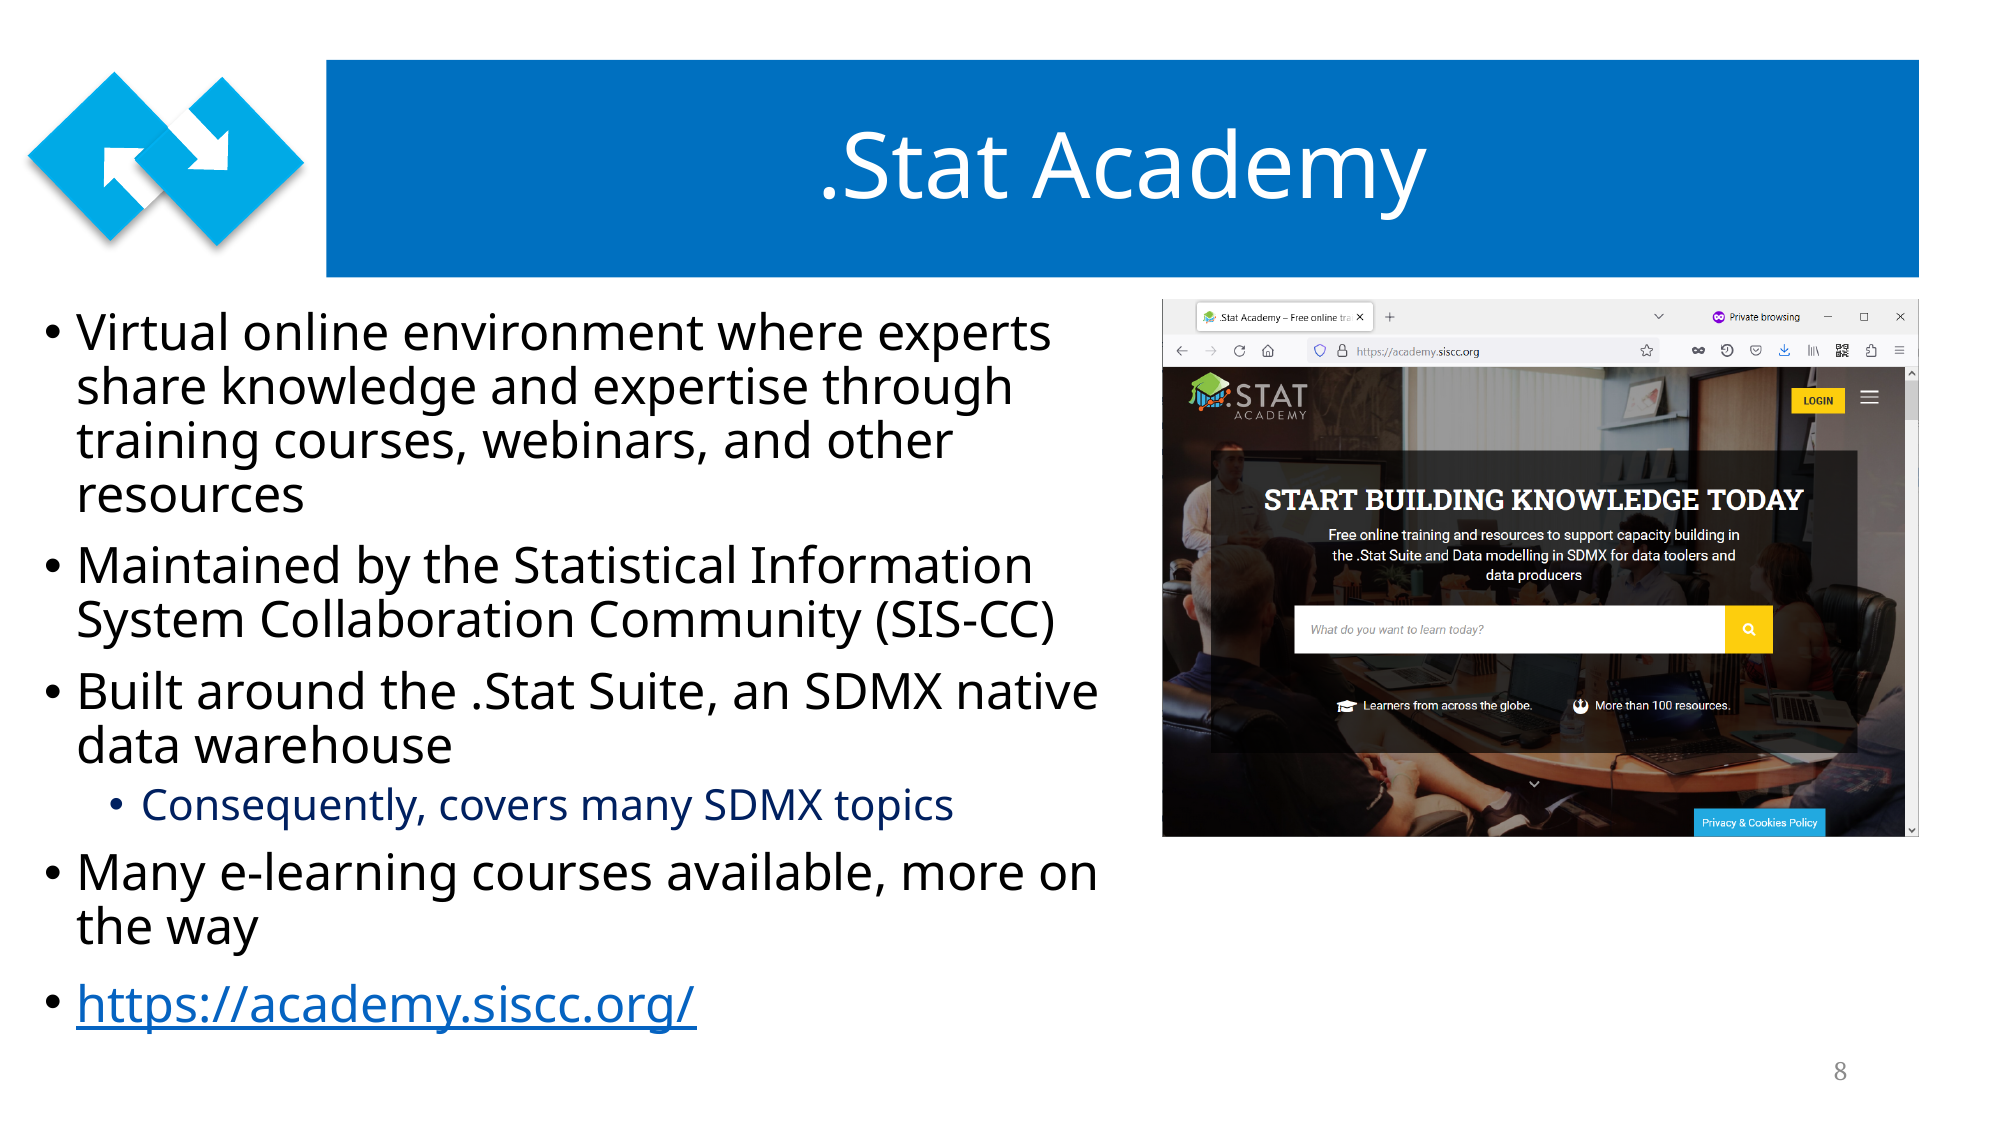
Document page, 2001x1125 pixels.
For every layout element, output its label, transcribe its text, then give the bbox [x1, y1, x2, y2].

title .Stat Academy [326, 59, 1919, 278]
picture [1162, 299, 1919, 837]
slide_number 8 [1412, 1042, 1863, 1103]
list Virtual online environment where experts share knowledge and expertise through training courses, webinars, and other resources Maintained by the Statistical Information System Collaboration Community (SIS-CC) Built around the .Stat Suite, an SDMX native data warehouse Consequently, covers many SDMX topics Many e-learning courses available, more on the way https://academy.siscc.org/ [29, 299, 1187, 1043]
